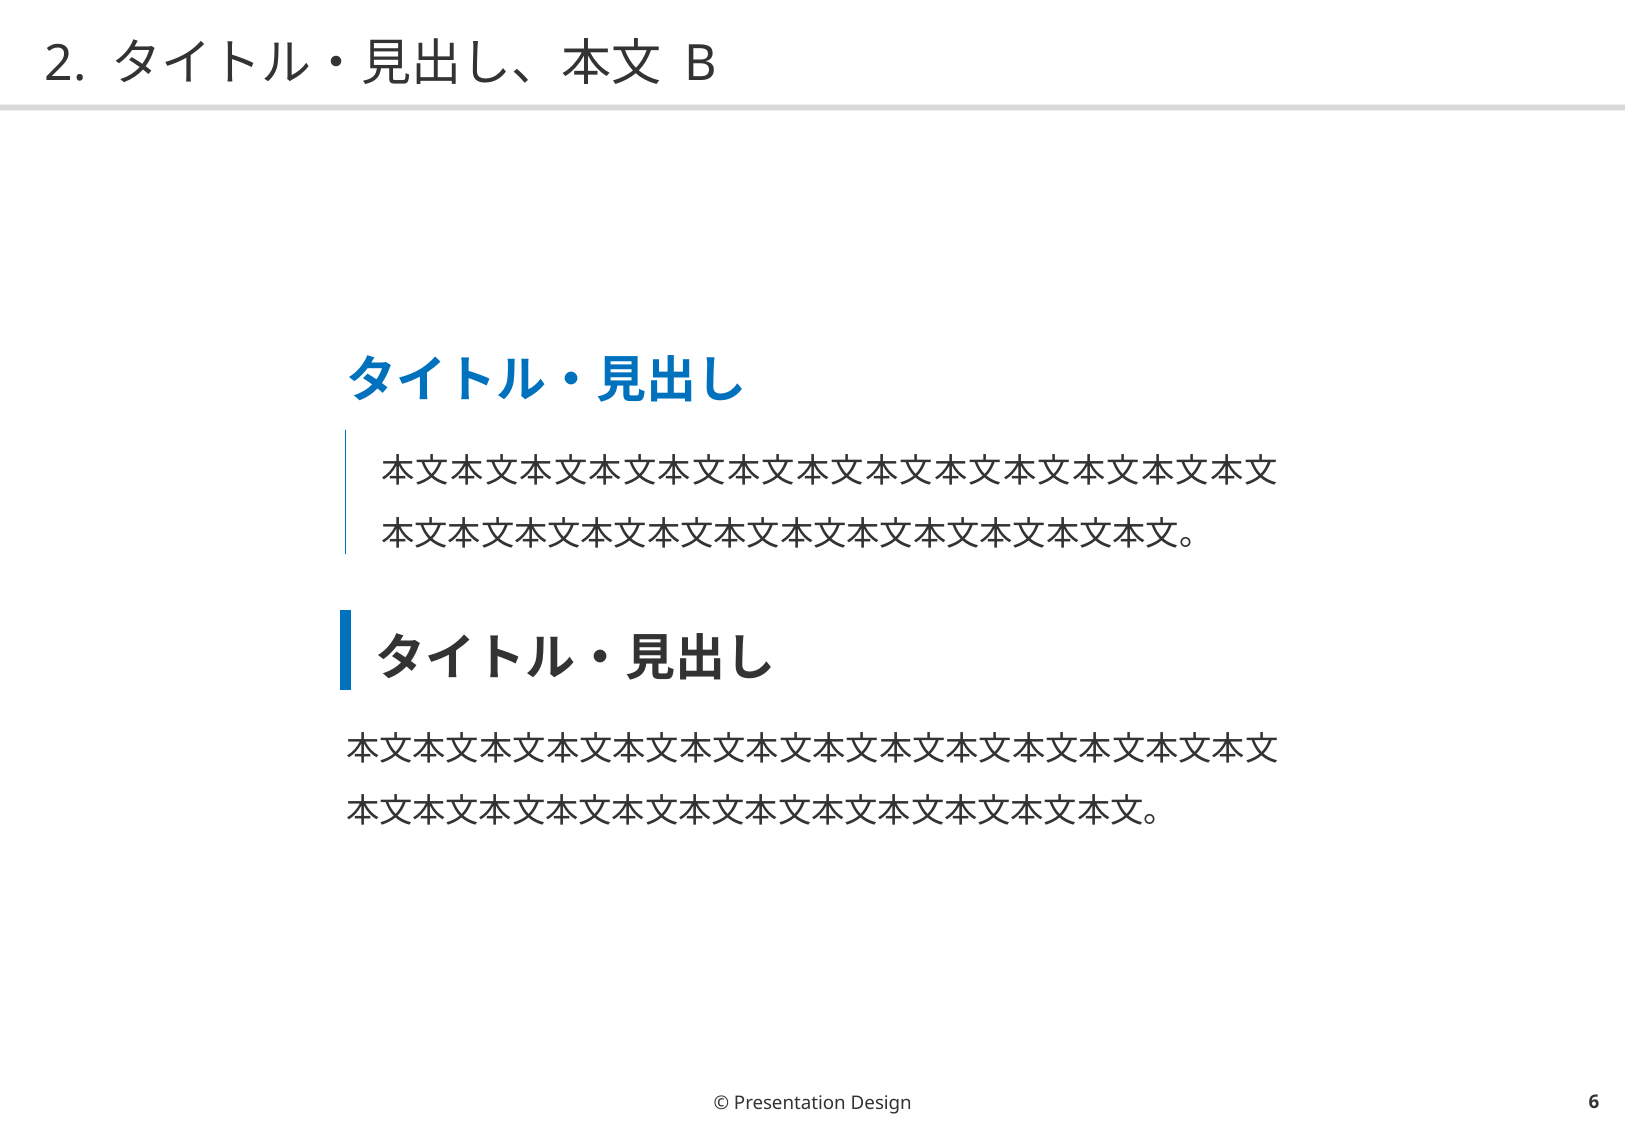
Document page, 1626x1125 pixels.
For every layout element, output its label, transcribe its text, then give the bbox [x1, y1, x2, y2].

table_header タイトル・見出し [346, 332, 1279, 430]
title 2. タイトル・見出し、本文 B [44, 25, 1581, 90]
table_cell 本文本文本文本文本文本文本文本文本文本文本文本文本文本文本文本文本文本文本文本文本文本文本文本文本文本文。 [346, 690, 1279, 832]
footer © Presentation Design [133, 1081, 1492, 1125]
slide_number 5 [1521, 1081, 1600, 1124]
table_header タイトル・見出し [351, 610, 1279, 690]
table_cell 本文本文本文本文本文本文本文本文本文本文本文本文本文本文本文本文本文本文本文本文本文本文本文本文本文。 [346, 430, 1279, 554]
